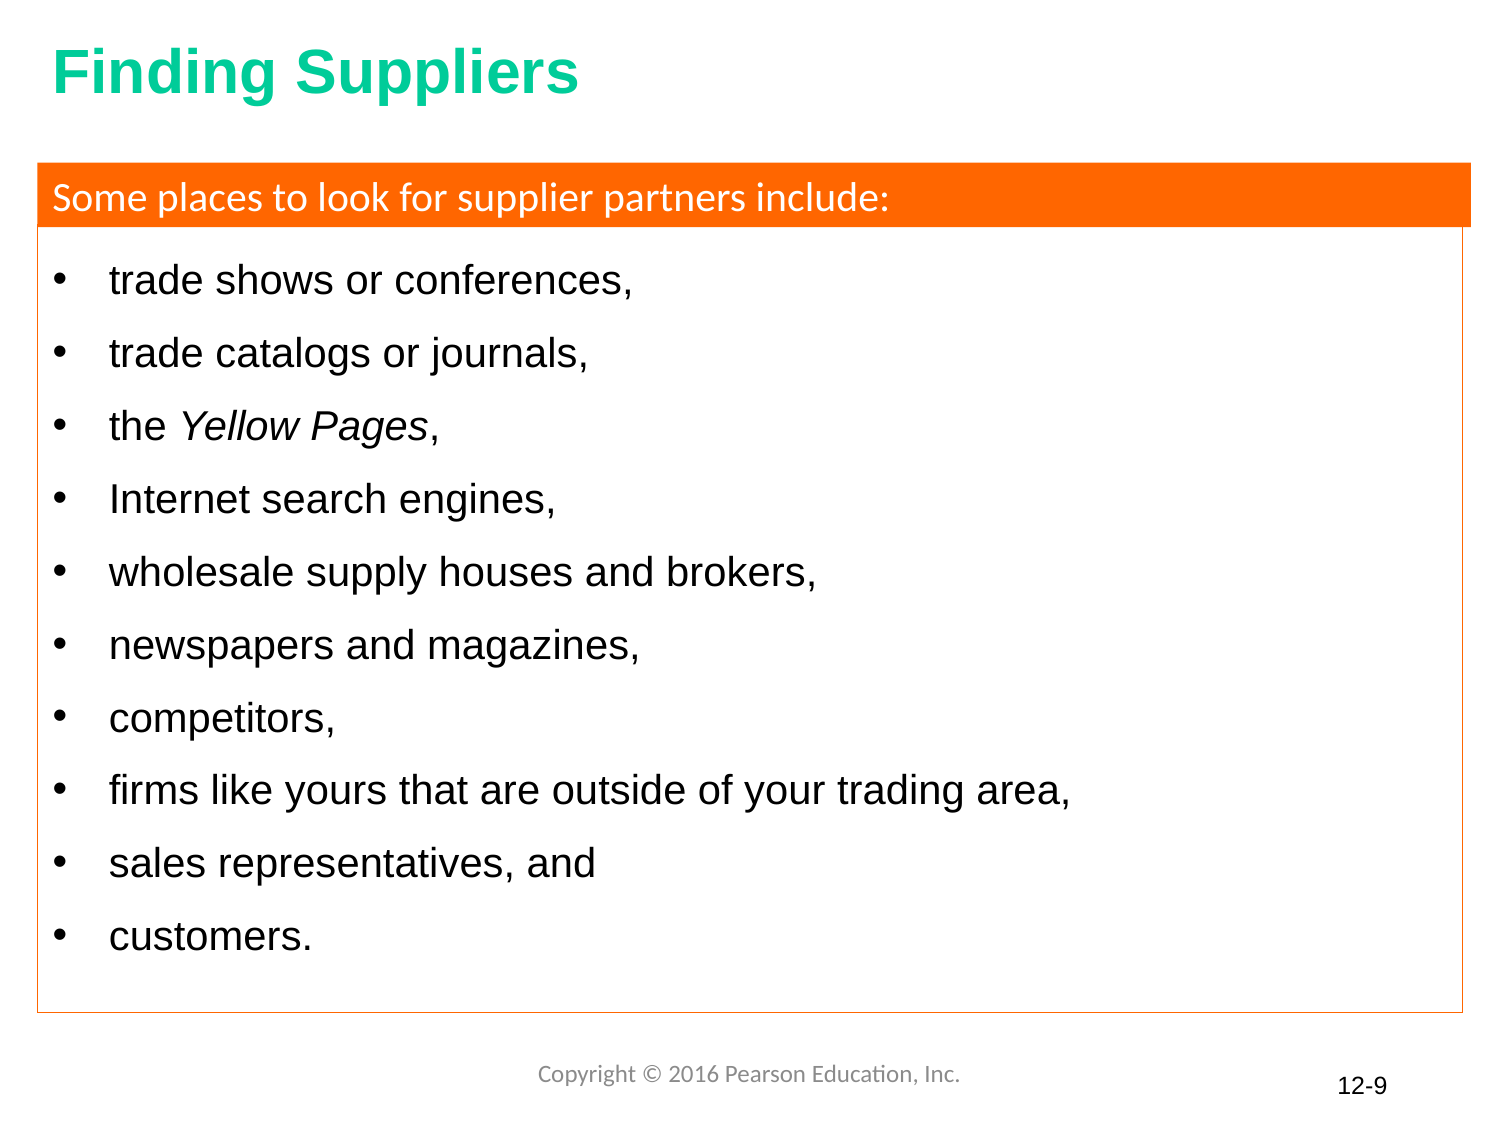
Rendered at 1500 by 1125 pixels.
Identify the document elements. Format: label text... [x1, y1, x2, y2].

list trade shows or conferences, trade catalogs or journals, the Yellow Pages, Internet search engines, wholesale supply houses and brokers, newspapers and magazines, competitors, firms like yours that are outside of your trading area, sales representatives, and customers. [37, 228, 1463, 1013]
title Finding Suppliers [37, 0, 1388, 163]
text_box Some places to look for supplier partners include: [37, 162, 1471, 228]
footer Copyright © 2016 Pearson Education, Inc. [512, 1042, 988, 1103]
